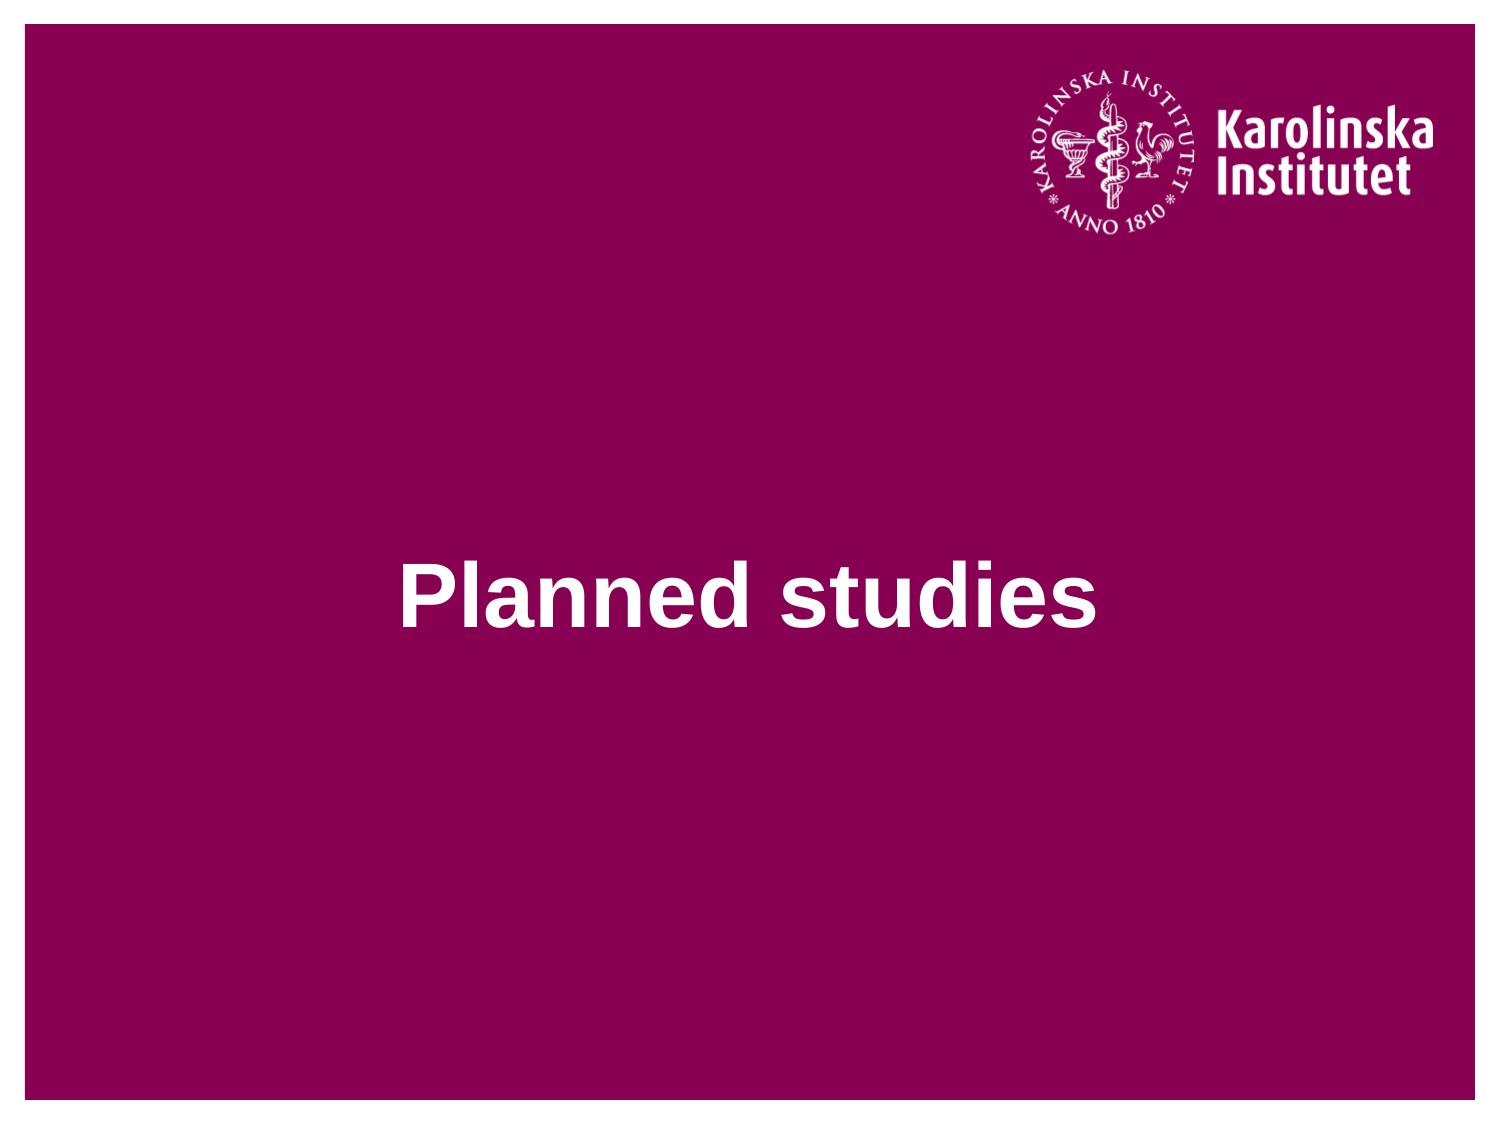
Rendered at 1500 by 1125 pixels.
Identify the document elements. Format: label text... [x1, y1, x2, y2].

picture [24, 24, 1475, 1100]
title Planned studies [29, 496, 1468, 685]
